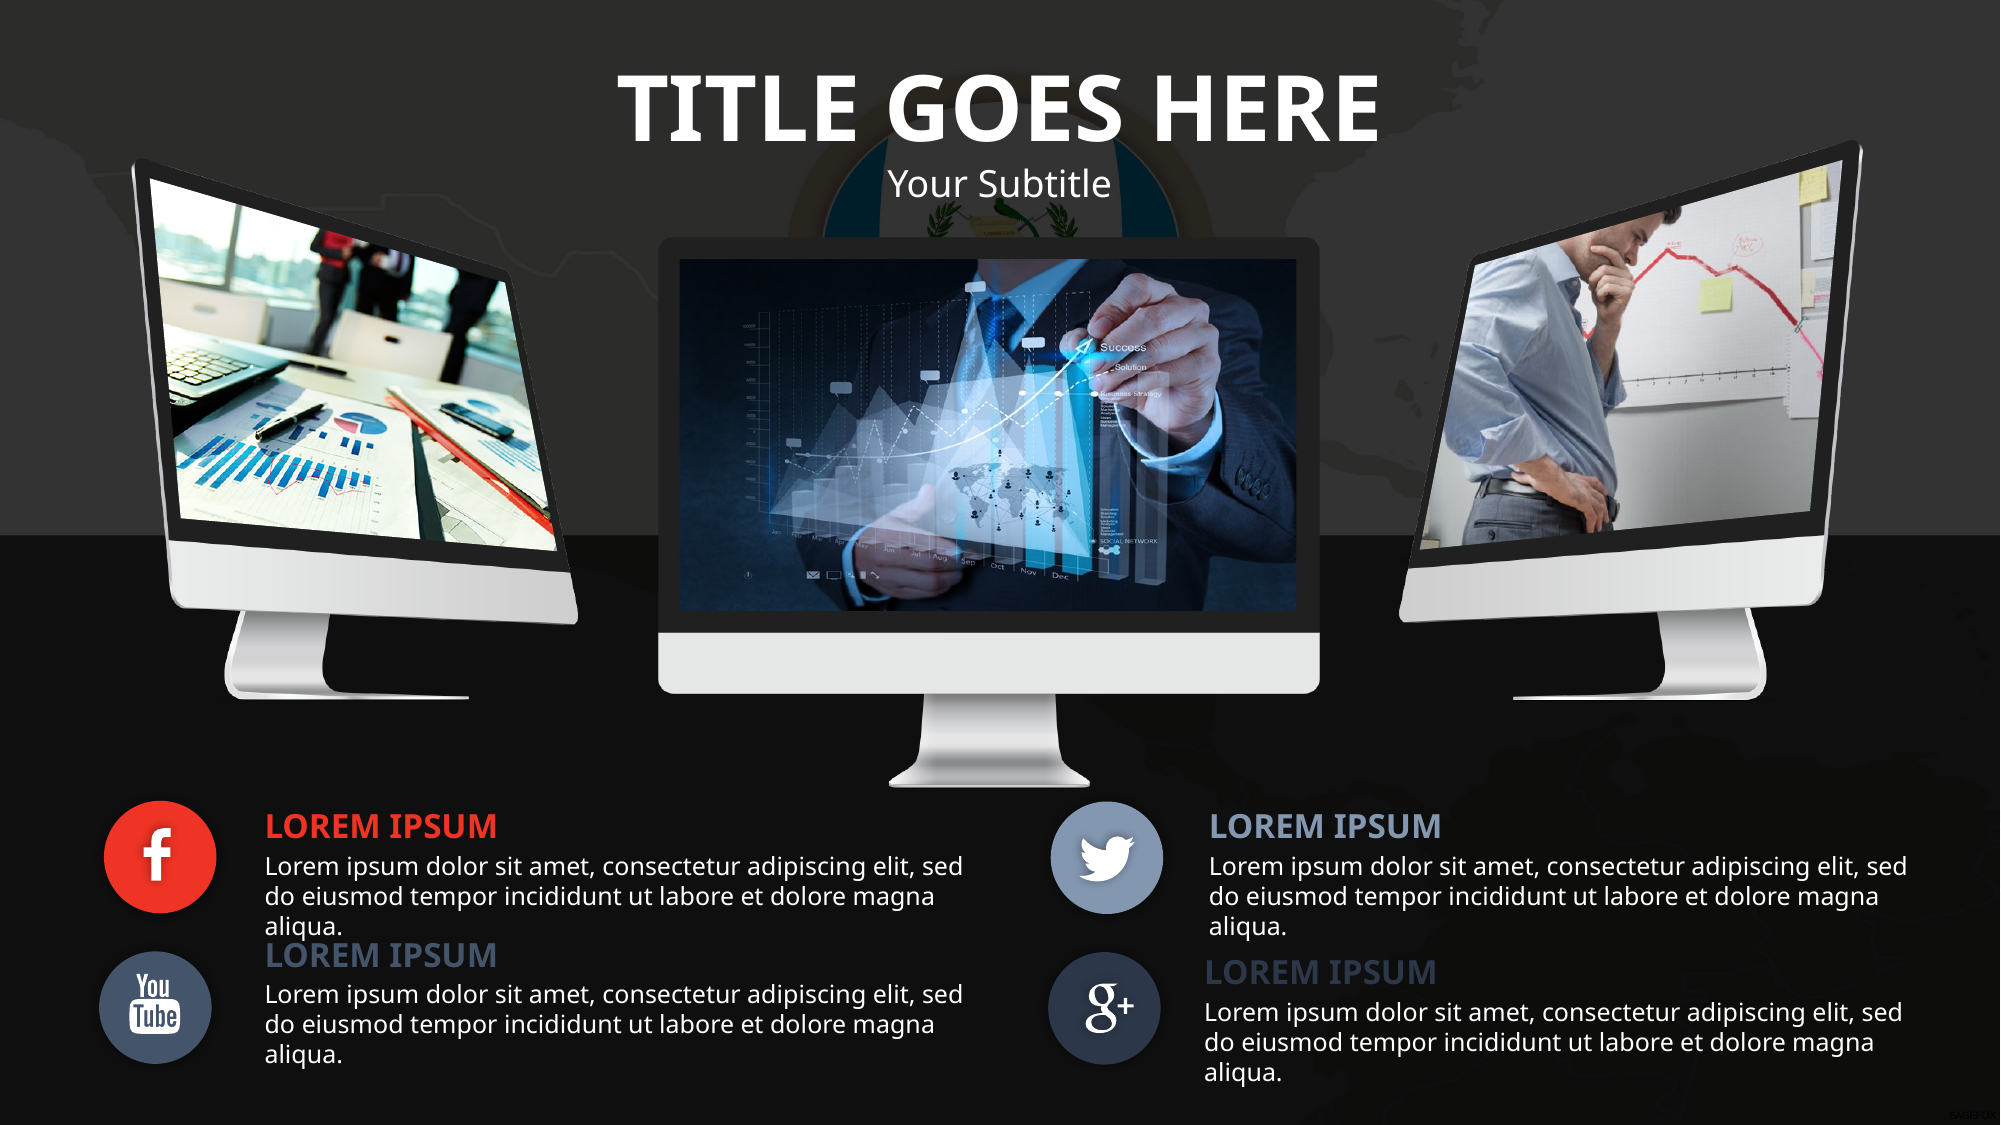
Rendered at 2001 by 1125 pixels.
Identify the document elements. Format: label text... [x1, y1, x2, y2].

text_box LOREM IPSUM Lorem ipsum dolor sit amet, consectetur adipiscing elit, sed do eiusmod tempor incididunt ut labore et dolore magna aliqua. [249, 926, 1000, 1077]
text_box LOREM IPSUM Lorem ipsum dolor sit amet, consectetur adipiscing elit, sed do eiusmod tempor incididunt ut labore et dolore magna aliqua. [1189, 943, 1940, 1094]
text_box TITLE GOES HERE Your Subtitle [548, 42, 1452, 212]
text_box LOREM IPSUM Lorem ipsum dolor sit amet, consectetur adipiscing elit, sed do eiusmod tempor incididunt ut labore et dolore magna aliqua. [1194, 797, 1945, 948]
text_box [0, 534, 2000, 1125]
text_box LOREM IPSUM Lorem ipsum dolor sit amet, consectetur adipiscing elit, sed do eiusmod tempor incididunt ut labore et dolore magna aliqua. [249, 797, 1000, 926]
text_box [99, 951, 212, 1064]
picture [0, 0, 2001, 1125]
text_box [1048, 952, 1161, 1065]
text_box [1050, 801, 1164, 914]
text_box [103, 800, 217, 914]
